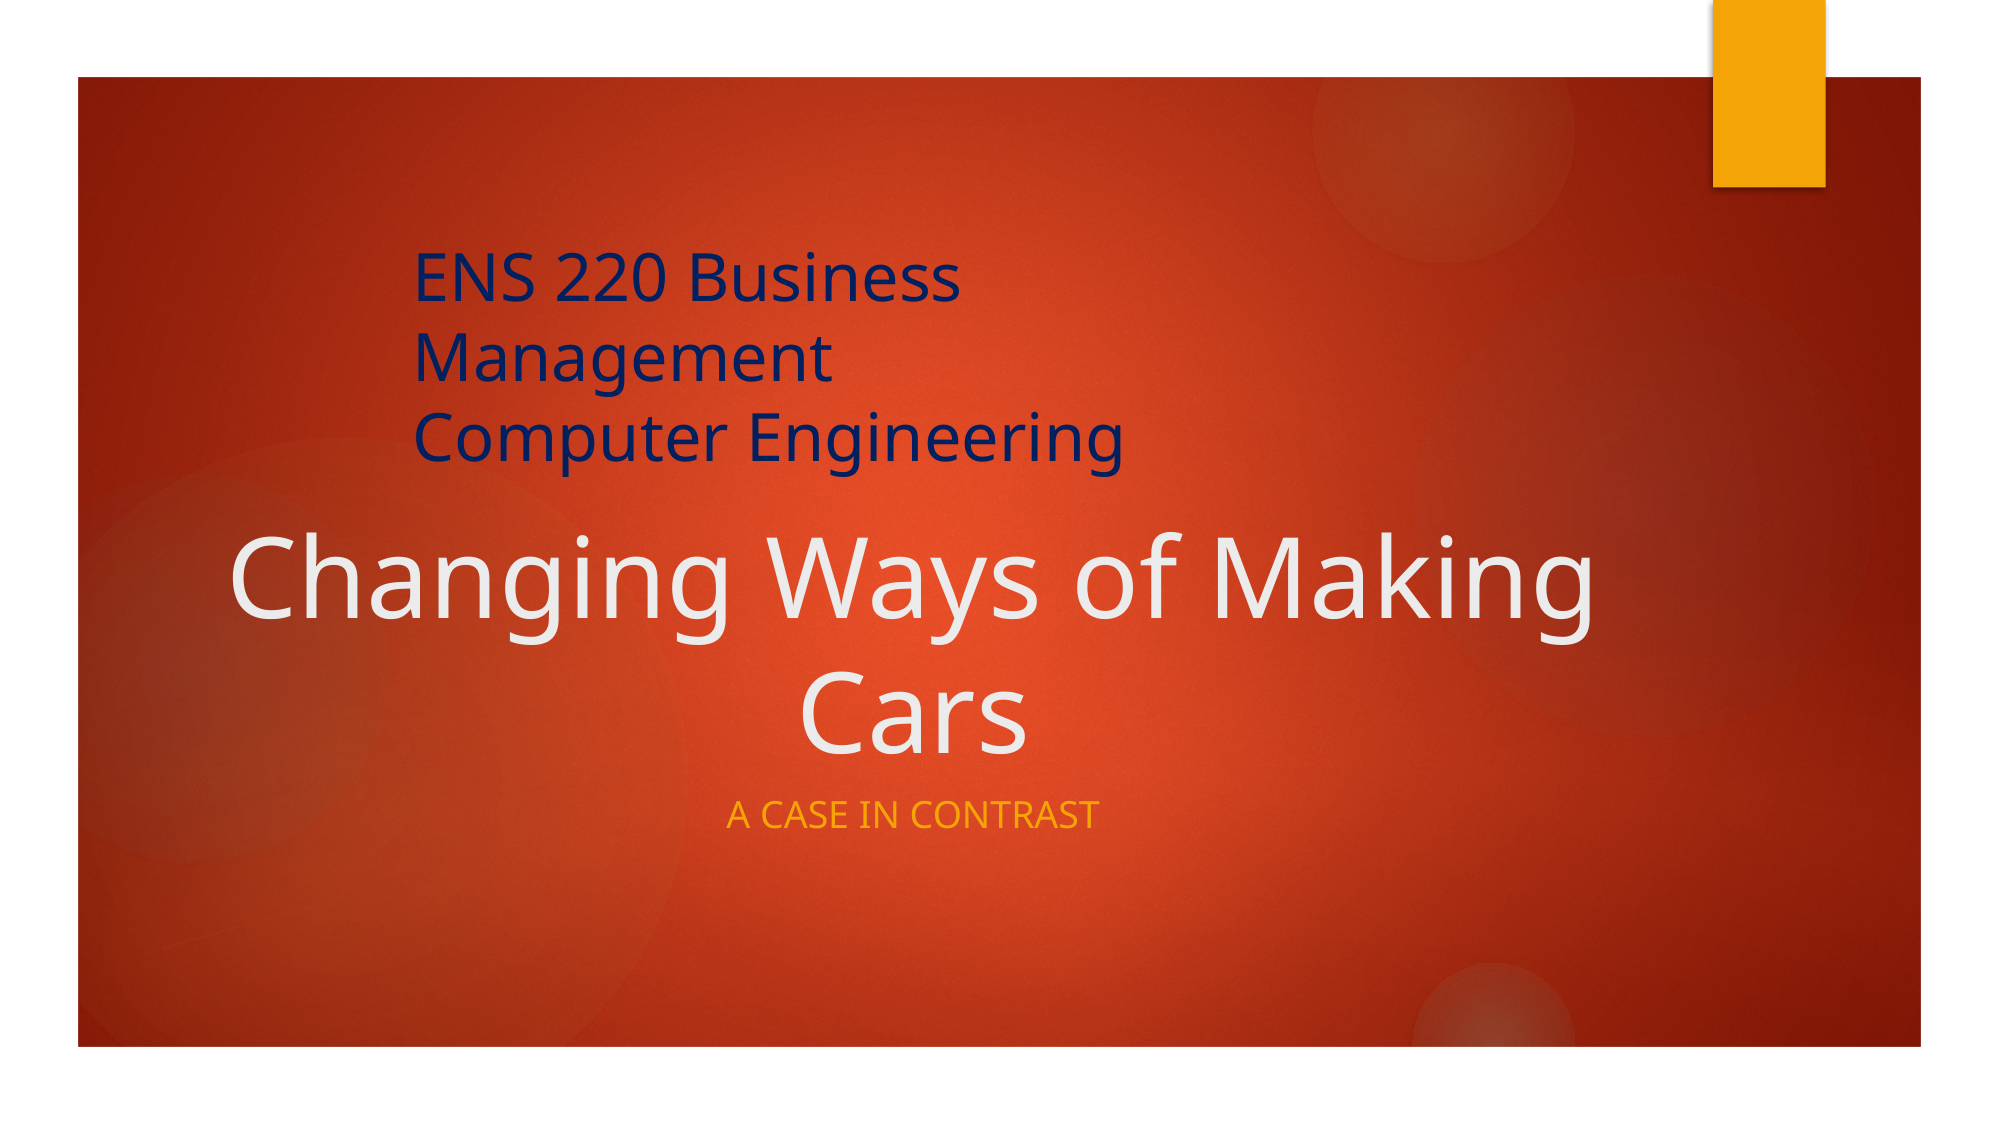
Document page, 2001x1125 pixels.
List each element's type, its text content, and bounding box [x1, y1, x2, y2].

text_box ENS 220 Business Management Computer Engineering [398, 227, 1399, 482]
title Changing Ways of Making Cars [189, 344, 1638, 783]
subtitle A case in contrast [189, 783, 1638, 925]
